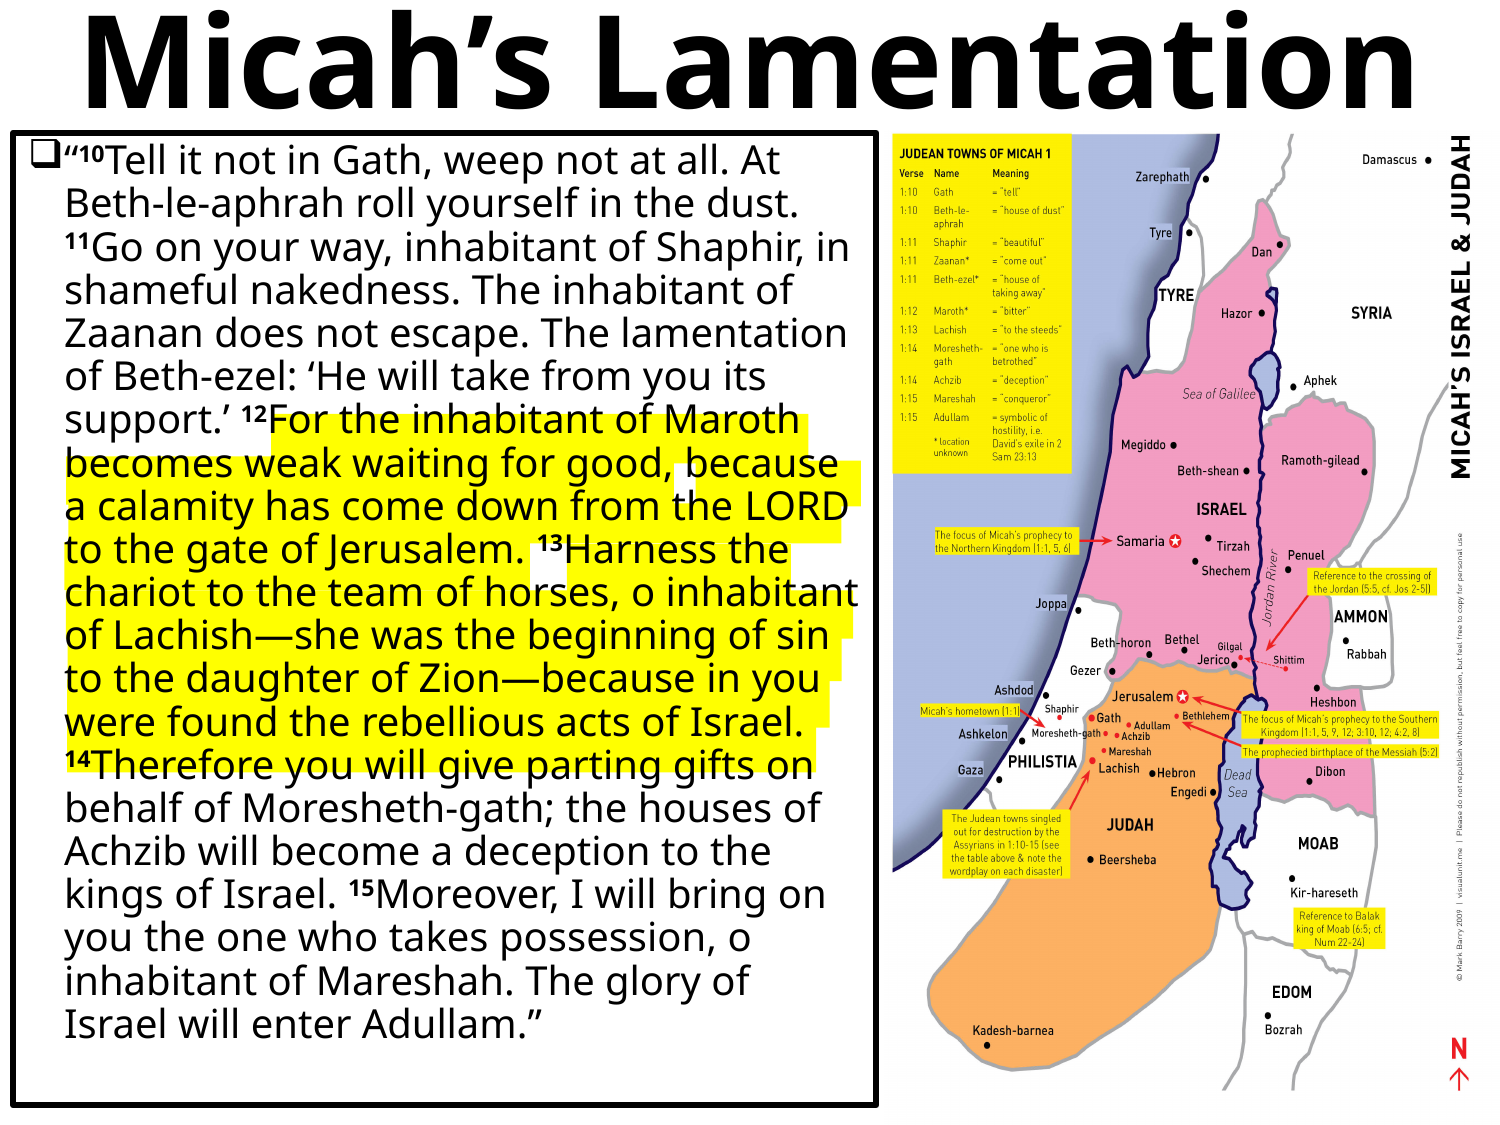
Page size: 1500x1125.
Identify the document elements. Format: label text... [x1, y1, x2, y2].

picture [884, 130, 1500, 1125]
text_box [66, 413, 809, 505]
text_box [65, 591, 854, 773]
list “10Tell it not in Gath, weep not at all. At Beth-le-aphrah roll yourself in the dust. 11Go on your way, inhabitant of Shaphir, in shameful nakedness. The inhabitant of Zaanan does not escape. The lamentation of Beth-ezel: ‘He will take from you its support.’ 12For the inhabitant of Maroth becomes weak waiting for good, because a calamity has come down from the Lord to the gate of Jerusalem. 13Harness the chariot to the team of horses, o inhabitant of Lachish—she was the beginning of sin to the daughter of Zion—because in you were found the rebellious acts of Israel. 14Therefore you will give parting gifts on behalf of Moresheth-gath; the houses of Achzib will become a deception to the kings of Israel. 15Moreover, I will bring on you the one who takes possession, o inhabitant of Mareshah. The glory of Israel will enter Adullam.” [13, 135, 877, 1106]
title Micah’s Lamentation [0, 0, 1500, 135]
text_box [64, 460, 861, 591]
